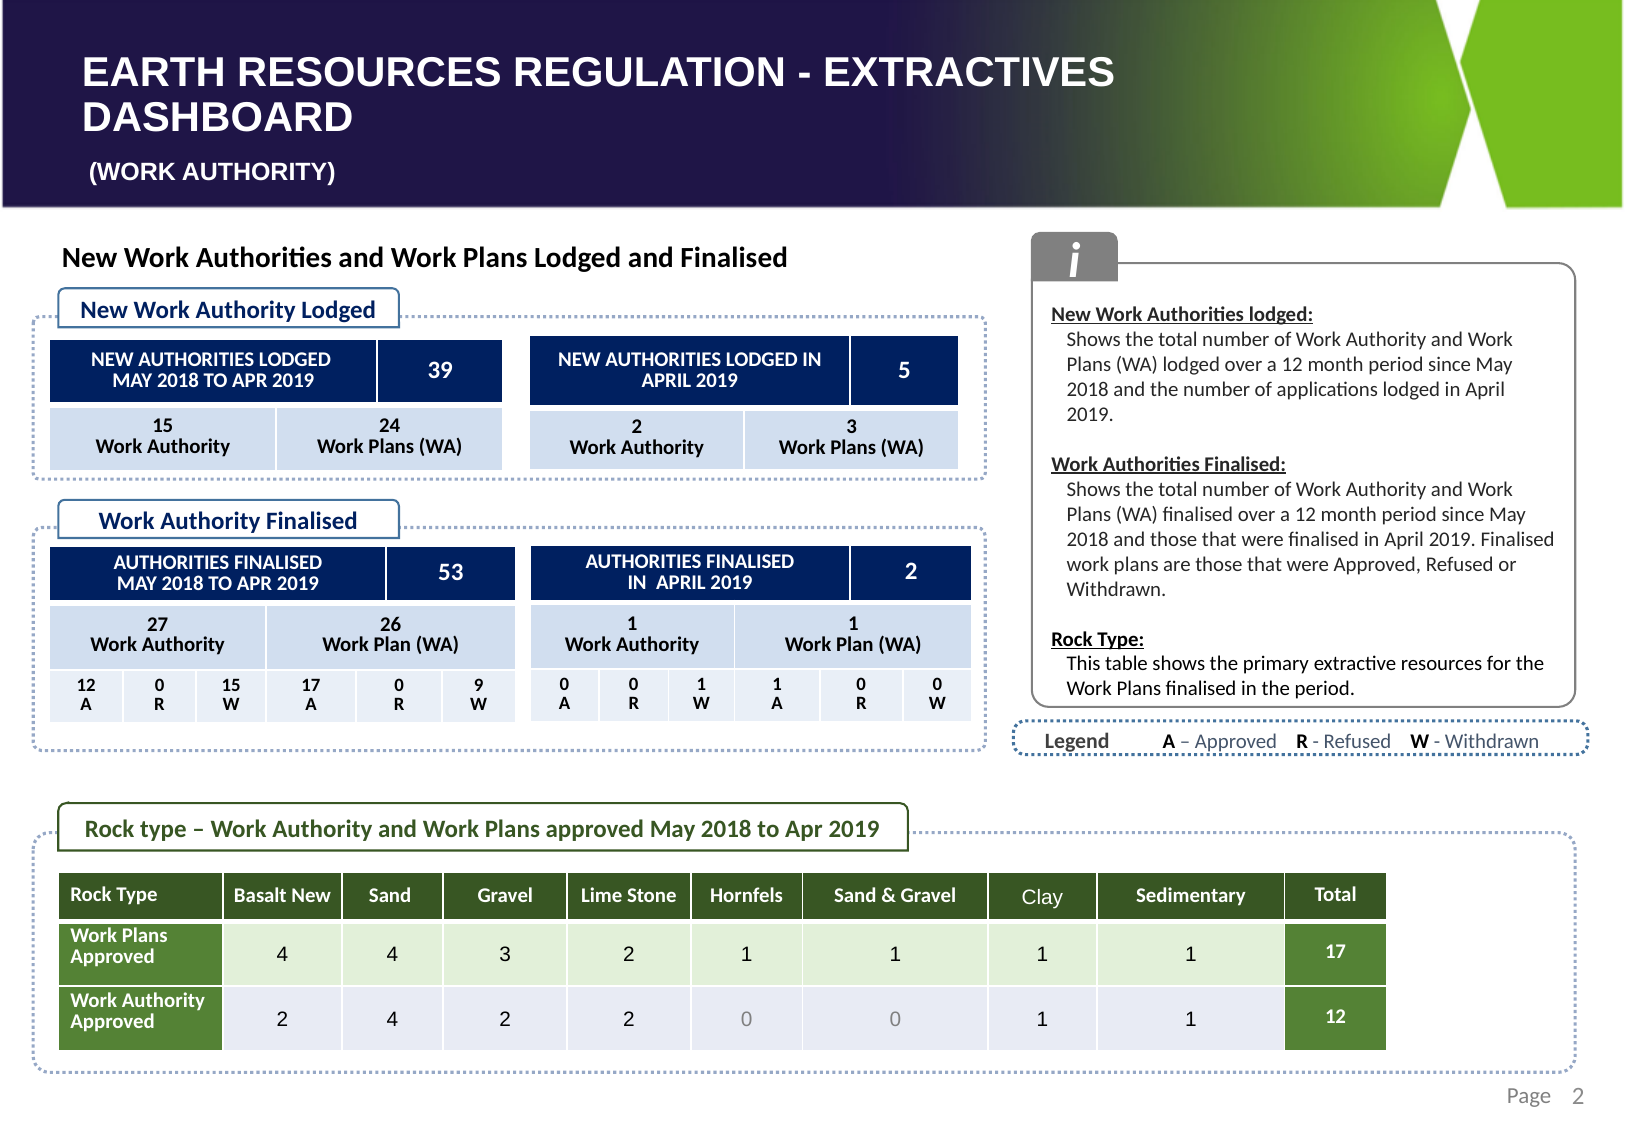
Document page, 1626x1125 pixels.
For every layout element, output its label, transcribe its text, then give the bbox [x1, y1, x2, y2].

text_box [33, 288, 986, 480]
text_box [1031, 233, 1576, 707]
text_box [32, 831, 1577, 1074]
slide_number 2 [1233, 1073, 1600, 1117]
picture [0, 0, 1625, 212]
text_box New Work Authorities and Work Plans Lodged and Finalised [49, 236, 988, 284]
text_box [33, 499, 986, 751]
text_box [1013, 719, 1592, 779]
text_box Rock type – Work Authority and Work Plans approved May 2018 to Apr 2019 [57, 801, 909, 852]
